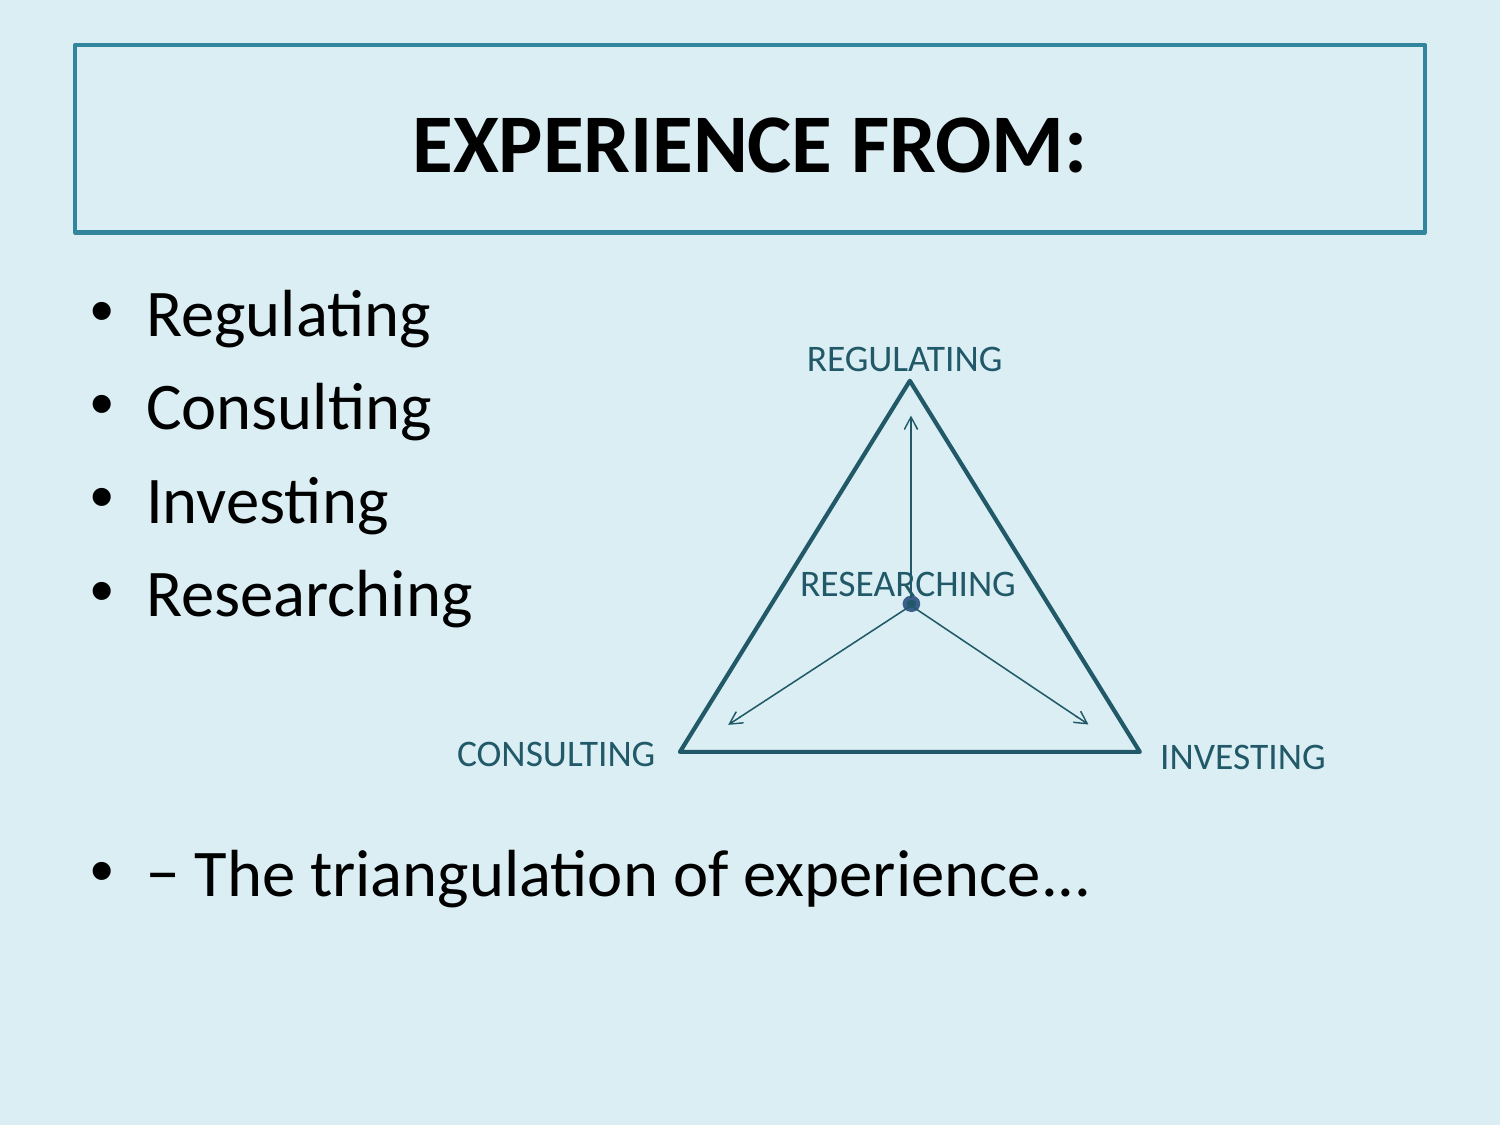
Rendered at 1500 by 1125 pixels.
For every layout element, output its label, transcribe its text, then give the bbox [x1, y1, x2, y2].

text_box INVESTING [1145, 724, 1383, 785]
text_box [679, 380, 1141, 753]
text_box REGULATING [792, 326, 1030, 379]
text_box CONSULTING [442, 721, 680, 782]
title Experience from: [75, 45, 1425, 233]
list Regulating Consulting Investing Researching − The triangulation of experience... [75, 262, 1425, 1005]
